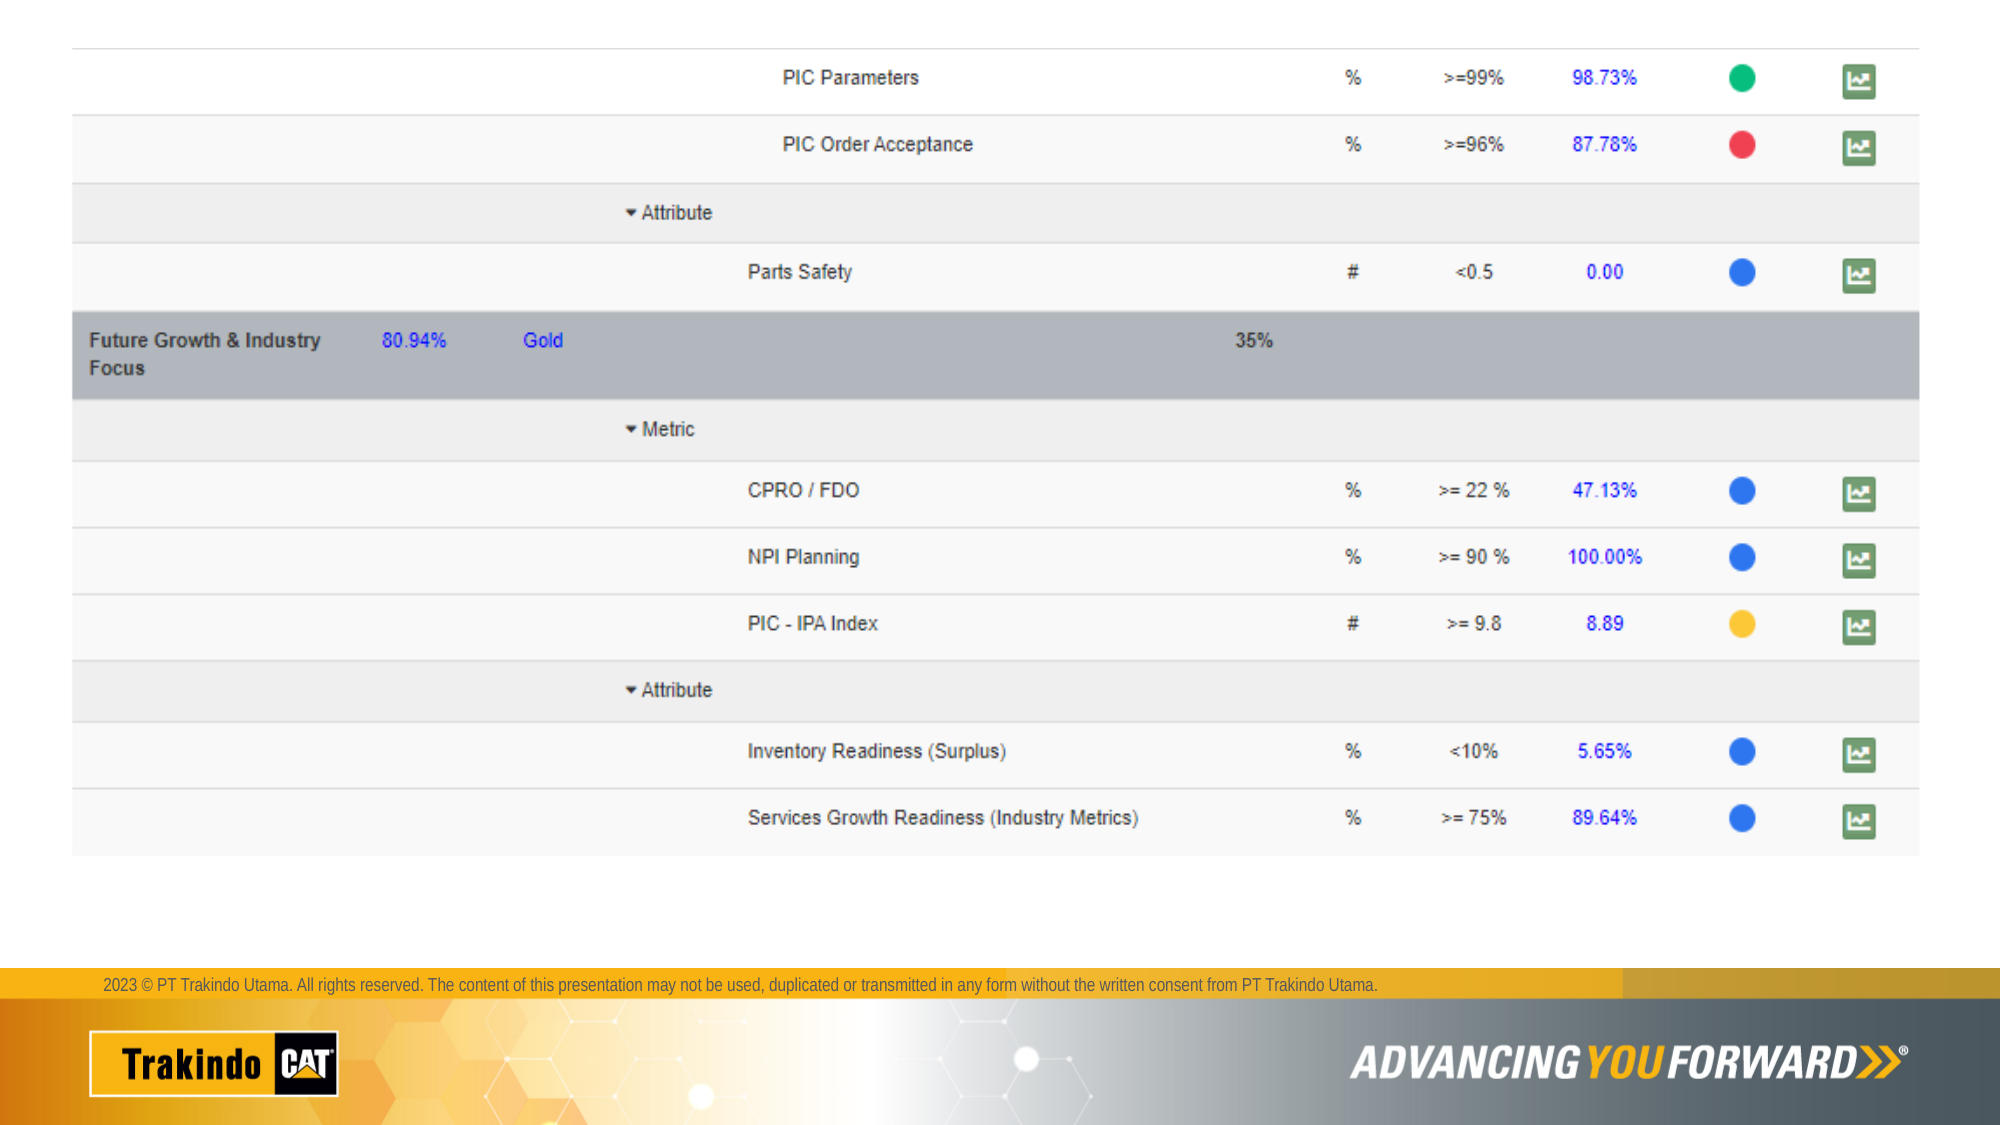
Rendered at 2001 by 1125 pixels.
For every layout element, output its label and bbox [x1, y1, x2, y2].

picture [28, 48, 1925, 875]
picture [0, 968, 2000, 1125]
